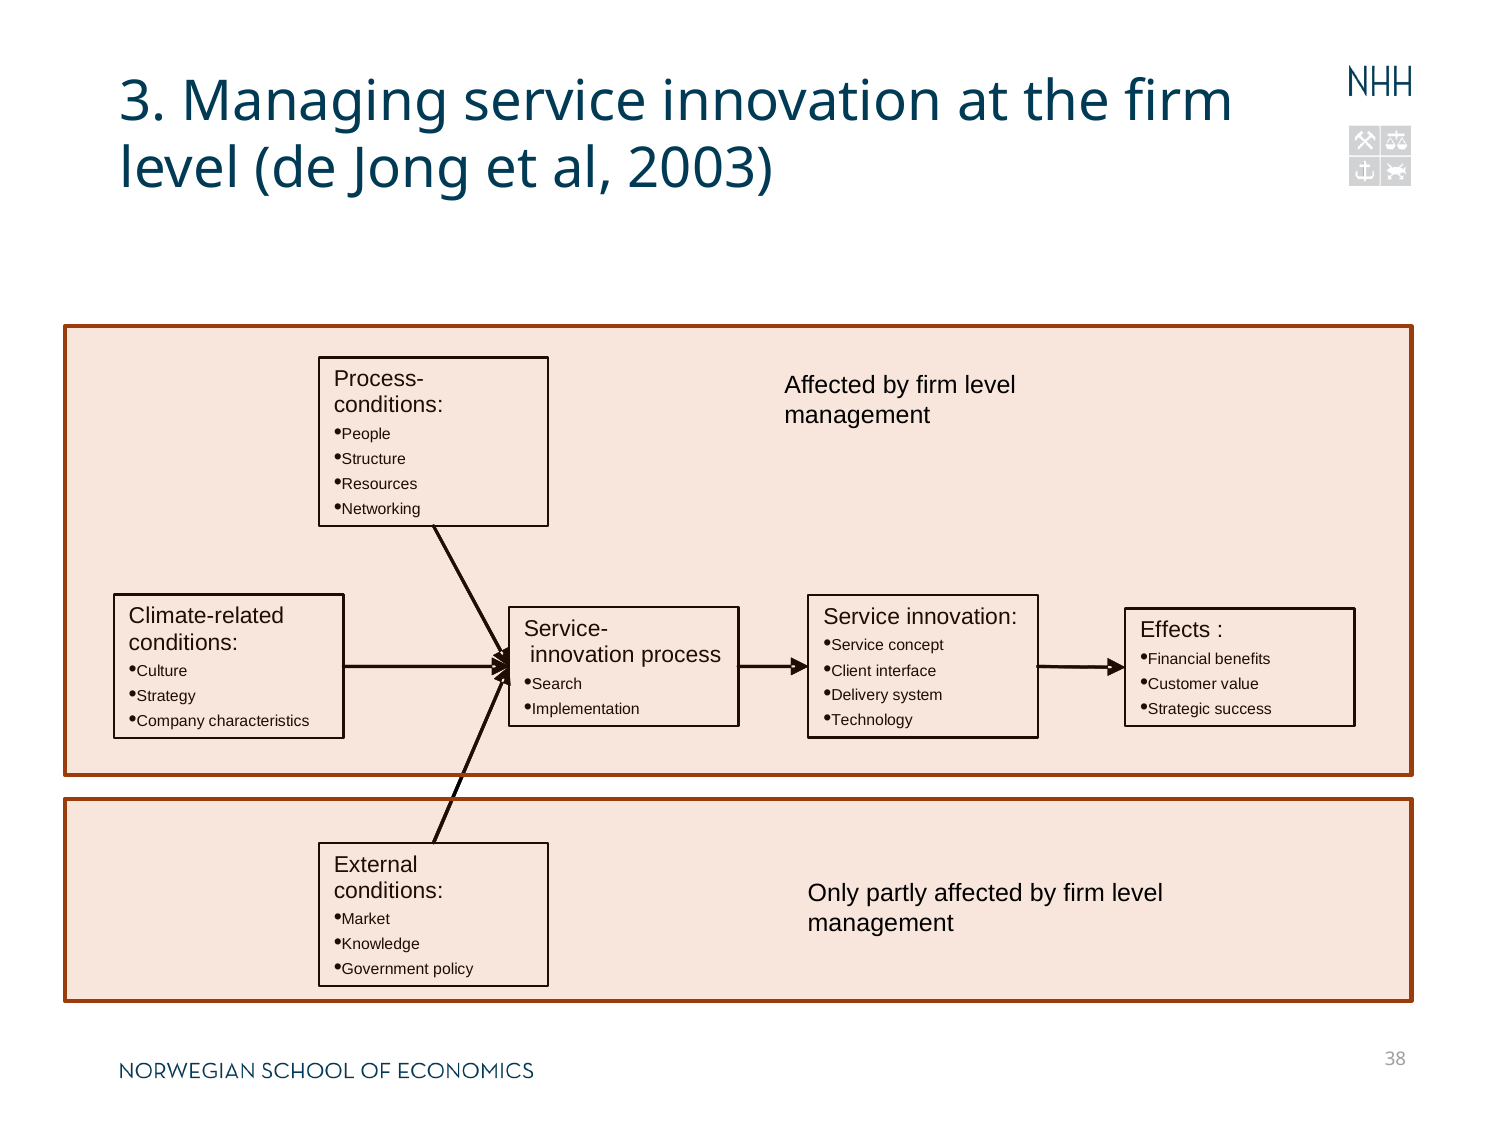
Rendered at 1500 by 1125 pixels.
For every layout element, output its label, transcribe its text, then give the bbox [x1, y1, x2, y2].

picture [1349, 65, 1411, 186]
slide_number 38 [1303, 1054, 1407, 1107]
text_box [63, 797, 106, 1003]
title 3. Managing service innovation at the firm level (de Jong et al, 2003) [119, 62, 1279, 200]
picture [1349, 65, 1364, 86]
text_box [63, 324, 1414, 777]
picture [80, 355, 1418, 1118]
picture [1375, 65, 1386, 82]
picture [1397, 65, 1408, 82]
